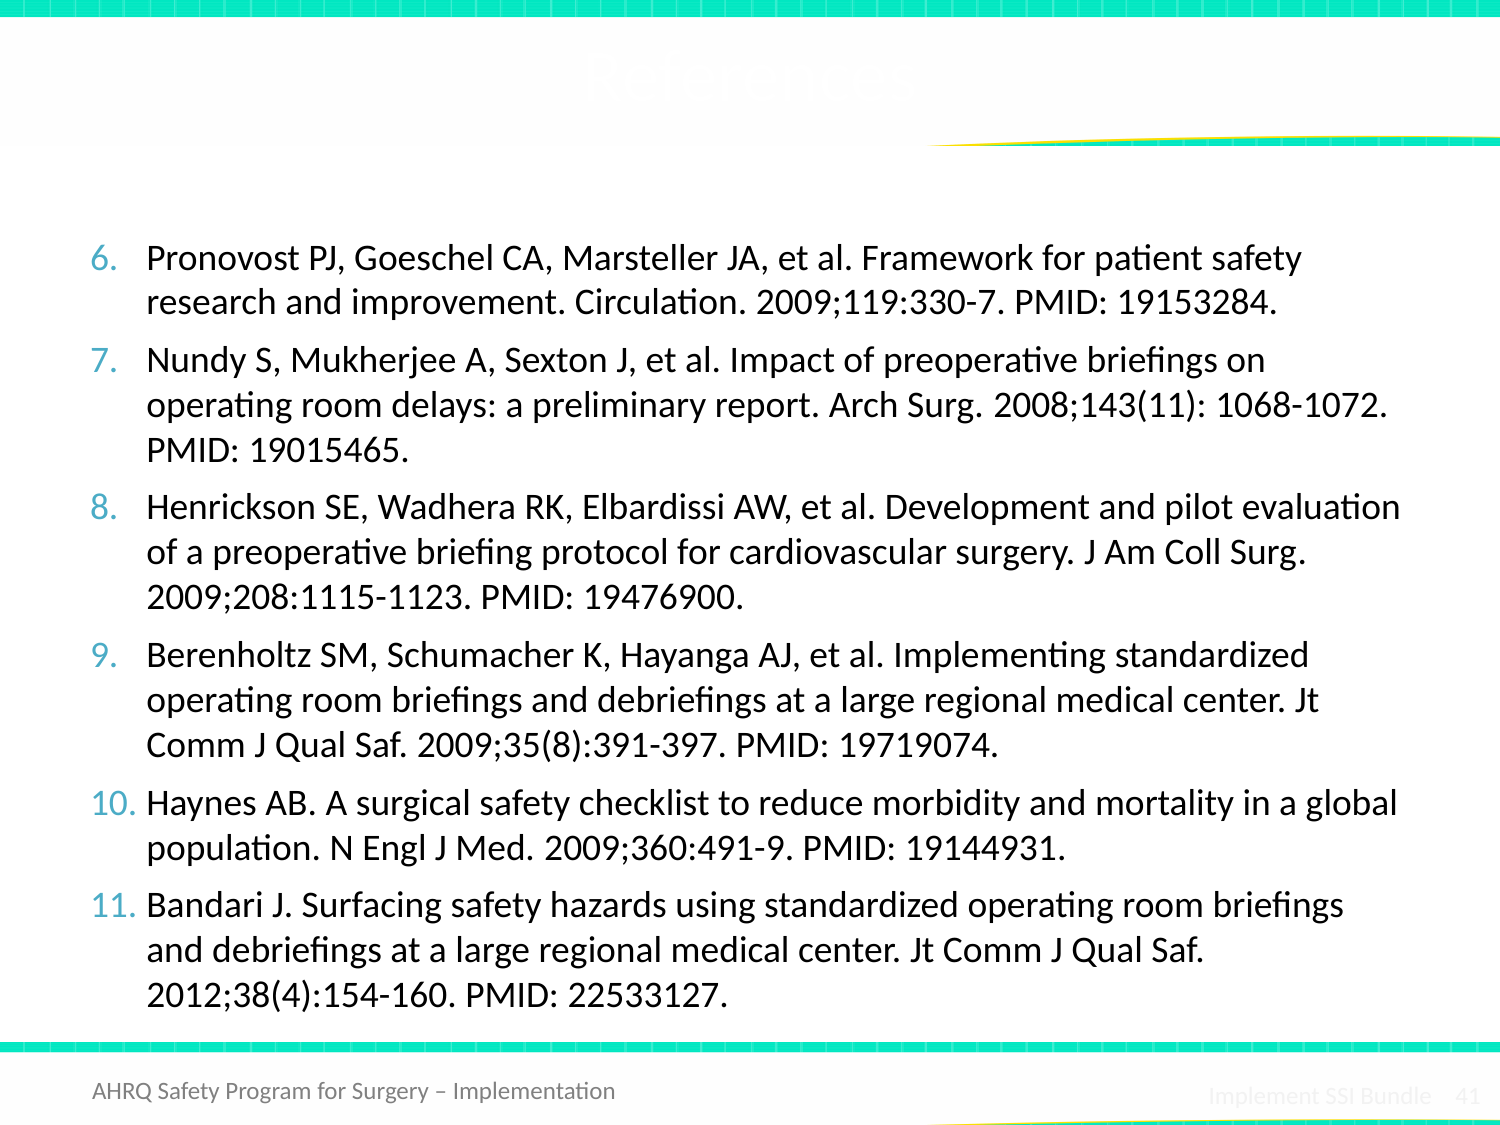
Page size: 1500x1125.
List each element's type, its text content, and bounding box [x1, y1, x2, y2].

picture [0, 1042, 1500, 1125]
title References [75, 5, 1425, 138]
picture [0, 0, 1500, 146]
list Pronovost PJ, Goeschel CA, Marsteller JA, et al. Framework for patient safety research and improvement. Circulation. 2009;119:330-7. PMID: 19153284. Nundy S, Mukherjee A, Sexton J, et al. Impact of preoperative briefings on operating room delays: a preliminary report. Arch Surg. 2008;143(11): 1068-1072. PMID: 19015465. Henrickson SE, Wadhera RK, Elbardissi AW, et al. Development and pilot evaluation of a preoperative briefing protocol for cardiovascular surgery. J Am Coll Surg. 2009;208:1115-1123. PMID: 19476900. Berenholtz SM, Schumacher K, Hayanga AJ, et al. Implementing standardized operating room briefings and debriefings at a large regional medical center. Jt Comm J Qual Saf. 2009;35(8):391-397. PMID: 19719074. Haynes AB. A surgical safety checklist to reduce morbidity and mortality in a global population. N Engl J Med. 2009;360:491-9. PMID: 19144931. Bandari J. Surfacing safety hazards using standardized operating room briefings and debriefings at a large regional medical center. Jt Comm J Qual Saf. 2012;38(4):154-160. PMID: 22533127. [75, 224, 1425, 1002]
